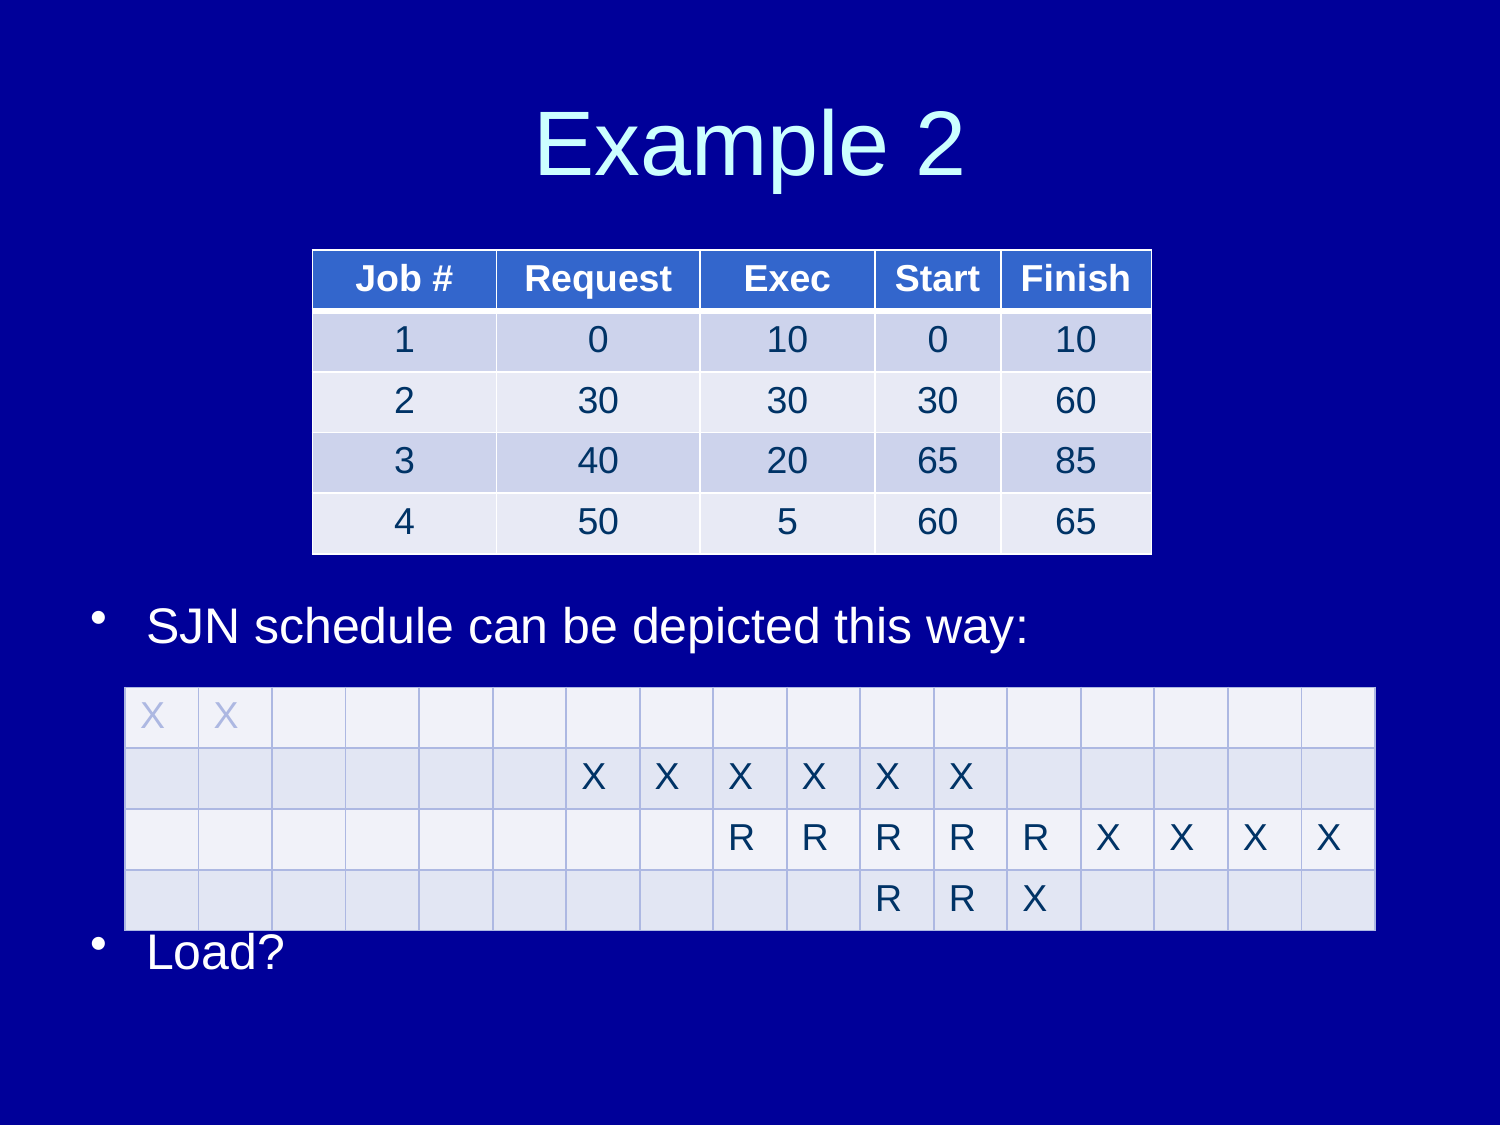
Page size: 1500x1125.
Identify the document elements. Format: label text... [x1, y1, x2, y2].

table_cell [494, 871, 565, 930]
table_cell X [788, 749, 859, 808]
table_cell [1229, 749, 1301, 808]
table_header X [126, 688, 198, 747]
table_header [714, 688, 786, 747]
table_header [567, 688, 639, 747]
table_header [273, 688, 345, 747]
table_cell [494, 810, 565, 869]
table_cell R [935, 810, 1006, 869]
table_cell X [567, 749, 639, 808]
table_cell 85 [1002, 433, 1151, 492]
table_cell 10 [1002, 314, 1151, 371]
table_cell [1082, 871, 1153, 930]
table_cell X [861, 749, 933, 808]
table_cell 0 [497, 314, 699, 371]
table_cell [714, 871, 786, 930]
table_header [1302, 688, 1374, 747]
table_cell 30 [876, 373, 1000, 432]
table_cell [641, 810, 712, 869]
table_cell [1082, 749, 1153, 808]
table_cell [1229, 871, 1301, 930]
table_header [788, 688, 859, 747]
table_cell [420, 749, 492, 808]
table_cell [1155, 871, 1227, 930]
table_cell X [641, 749, 712, 808]
table_header Job # [313, 251, 496, 308]
table_cell X [1229, 810, 1301, 869]
table_header [935, 688, 1006, 747]
table_cell 1 [313, 314, 496, 371]
table_cell [1302, 749, 1374, 808]
table_cell 5 [701, 494, 874, 553]
table_header X [199, 688, 271, 747]
table_cell 30 [701, 373, 874, 432]
table_header Start [876, 251, 1000, 308]
table_cell R [788, 810, 859, 869]
table_cell [641, 871, 712, 930]
table_cell 60 [876, 494, 1000, 553]
table_cell [346, 810, 418, 869]
table_cell 4 [313, 494, 496, 553]
table_header Request [497, 251, 699, 308]
table_cell 2 [313, 373, 496, 432]
table_cell [199, 871, 271, 930]
title Example 2 [75, 45, 1425, 233]
table_header [1082, 688, 1153, 747]
table_header [1155, 688, 1227, 747]
table_header Finish [1002, 251, 1151, 308]
table_cell 30 [497, 373, 699, 432]
table_cell 50 [497, 494, 699, 553]
table_cell [126, 810, 198, 869]
table_cell R [861, 810, 933, 869]
table_cell [199, 810, 271, 869]
table_header [1008, 688, 1080, 747]
table_cell [494, 749, 565, 808]
table_cell 3 [313, 433, 496, 492]
table_cell 60 [1002, 373, 1151, 432]
table_cell 65 [876, 433, 1000, 492]
table_cell [567, 871, 639, 930]
table_cell [126, 749, 198, 808]
table_cell X [1008, 871, 1080, 930]
table_header [494, 688, 565, 747]
table_cell [199, 749, 271, 808]
table_cell [273, 871, 345, 930]
table_cell [420, 871, 492, 930]
table_cell [788, 871, 859, 930]
table_cell [567, 810, 639, 869]
table_header Exec [701, 251, 874, 308]
table_cell [1008, 749, 1080, 808]
table_cell [346, 871, 418, 930]
table_cell 0 [876, 314, 1000, 371]
table_cell X [1302, 810, 1374, 869]
table_cell [126, 871, 198, 930]
table_cell [273, 810, 345, 869]
table_header [861, 688, 933, 747]
table_header [346, 688, 418, 747]
table_cell 20 [701, 433, 874, 492]
table_cell 40 [497, 433, 699, 492]
table_cell R [861, 871, 933, 930]
table_header [420, 688, 492, 747]
table_cell R [714, 810, 786, 869]
table_cell [1155, 749, 1227, 808]
table_cell 10 [701, 314, 874, 371]
table_cell [420, 810, 492, 869]
table_cell 65 [1002, 494, 1151, 553]
table_cell [273, 749, 345, 808]
table_cell X [935, 749, 1006, 808]
table_header [641, 688, 712, 747]
table_cell R [935, 871, 1006, 930]
table_header [1229, 688, 1301, 747]
table_cell R [1008, 810, 1080, 869]
table_cell X [1155, 810, 1227, 869]
table_cell [1302, 871, 1374, 930]
list SJN schedule can be depicted this way: Load? [75, 262, 1425, 1005]
table_cell [346, 749, 418, 808]
table_cell X [714, 749, 786, 808]
table_cell X [1082, 810, 1153, 869]
